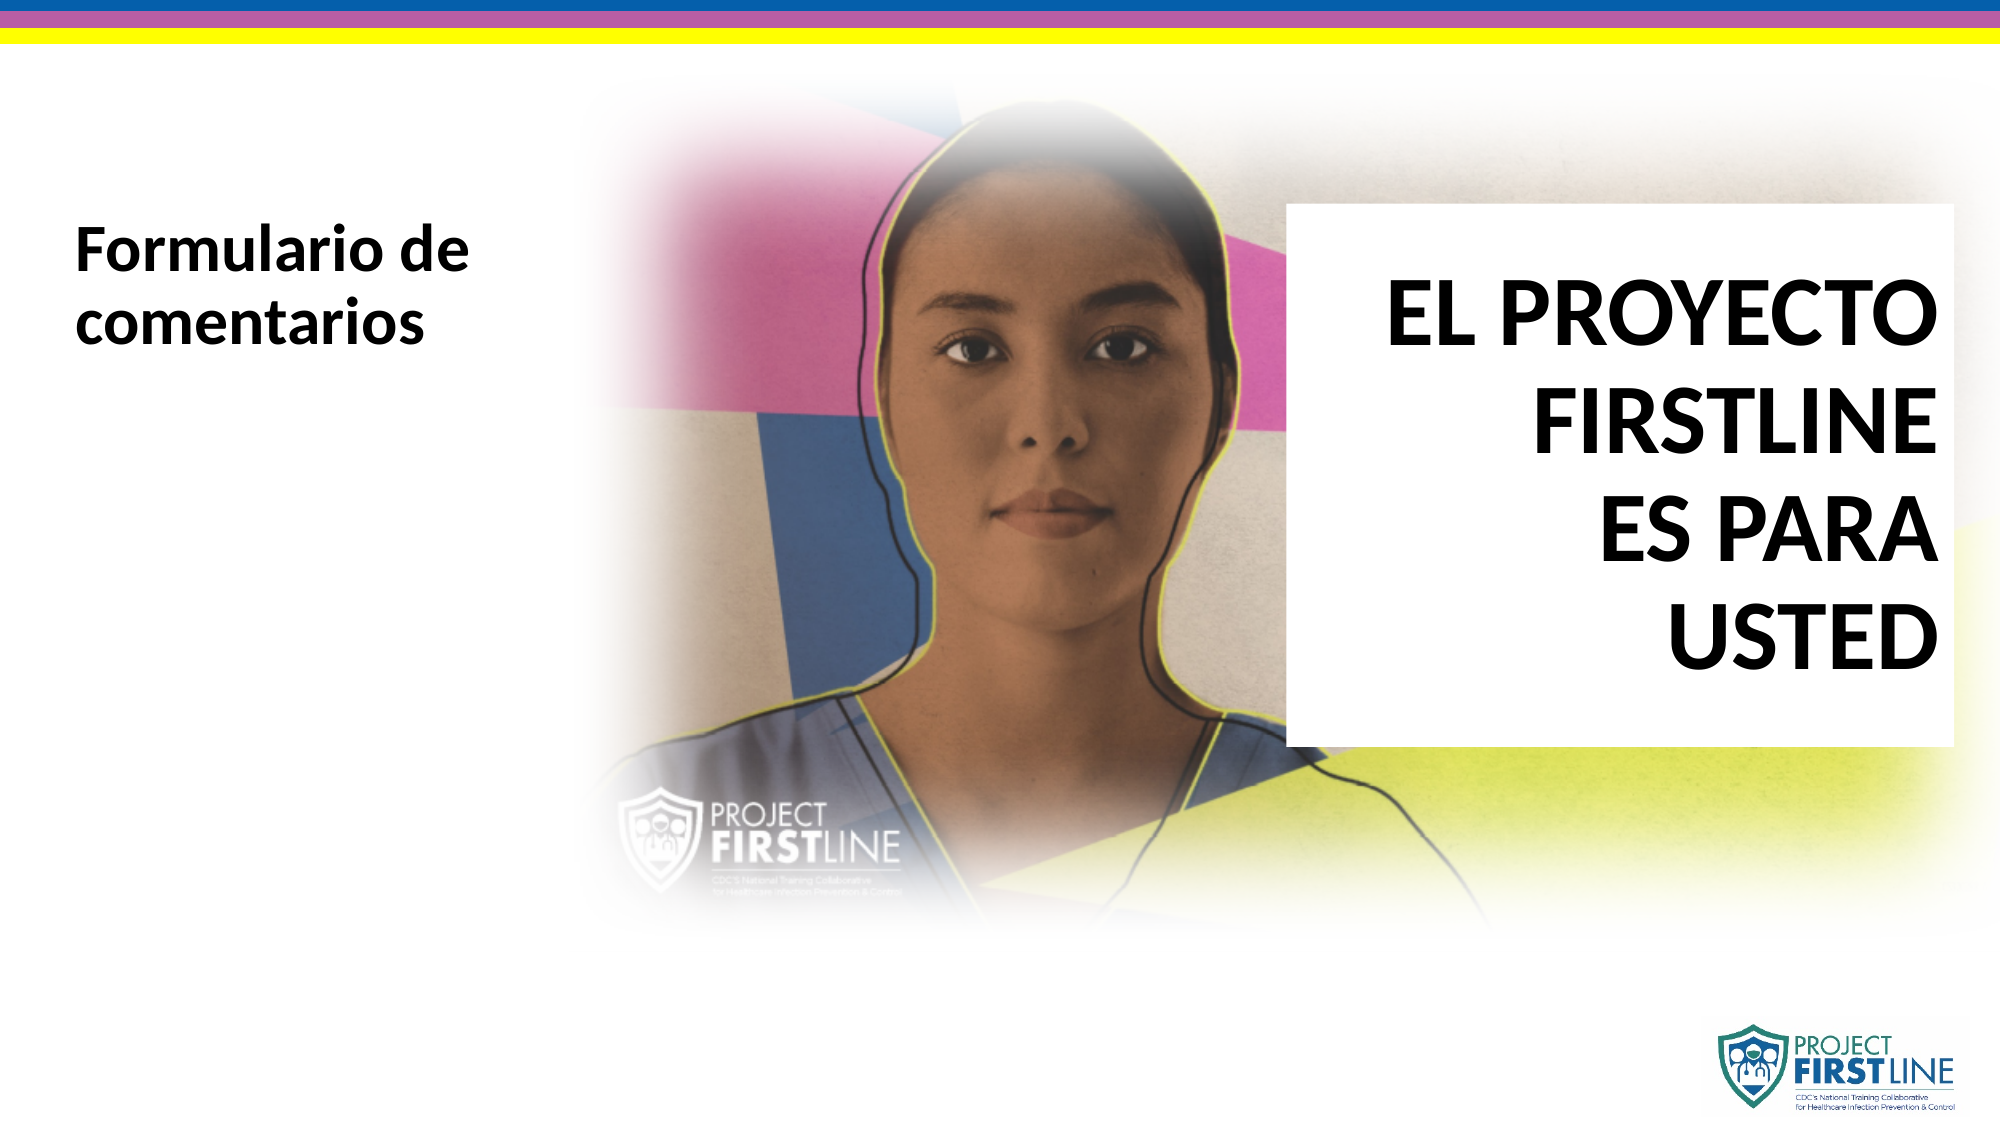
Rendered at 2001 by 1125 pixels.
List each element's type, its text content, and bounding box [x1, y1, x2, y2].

picture [1701, 1016, 1970, 1117]
text_box [0, 28, 2000, 44]
title Formulario de comentarios [60, 204, 570, 368]
text_box [0, 11, 2000, 28]
text_box [0, 0, 2000, 11]
picture [570, 70, 2000, 943]
